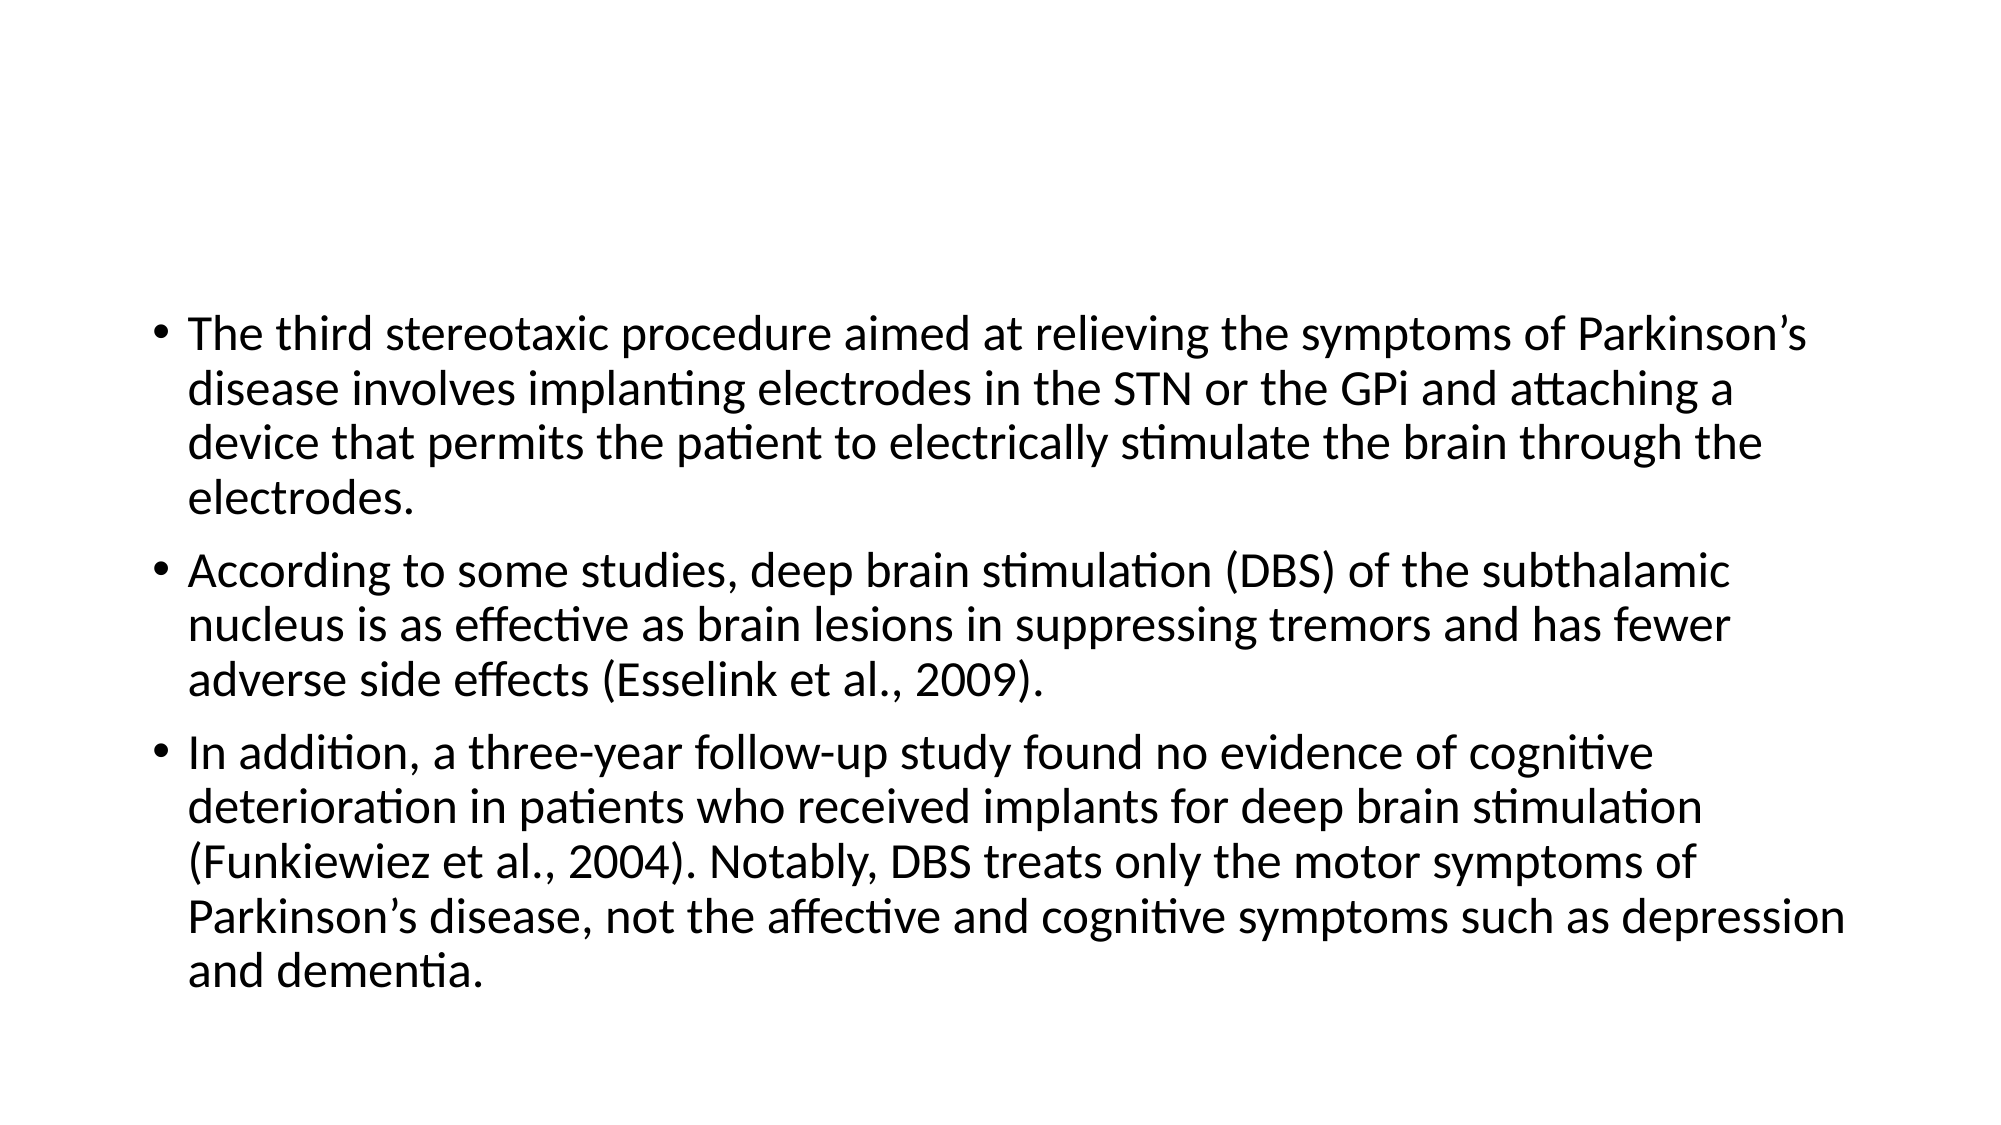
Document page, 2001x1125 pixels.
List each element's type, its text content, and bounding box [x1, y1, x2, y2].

list The third stereotaxic procedure aimed at relieving the symptoms of Parkinson’s disease involves implanting electrodes in the STN or the GPi and attaching a device that permits the patient to electrically stimulate the brain through the electrodes. According to some studies, deep brain stimulation (DBS) of the subthalamic nucleus is as effective as brain lesions in suppressing tremors and has fewer adverse side effects (Esselink et al., 2009). In addition, a three-year follow-up study found no evidence of cognitive deterioration in patients who received implants for deep brain stimulation (Funkiewiez et al., 2004). Notably, DBS treats only the motor symptoms of Parkinson’s disease, not the affective and cognitive symptoms such as depression and dementia. [137, 299, 1863, 1014]
